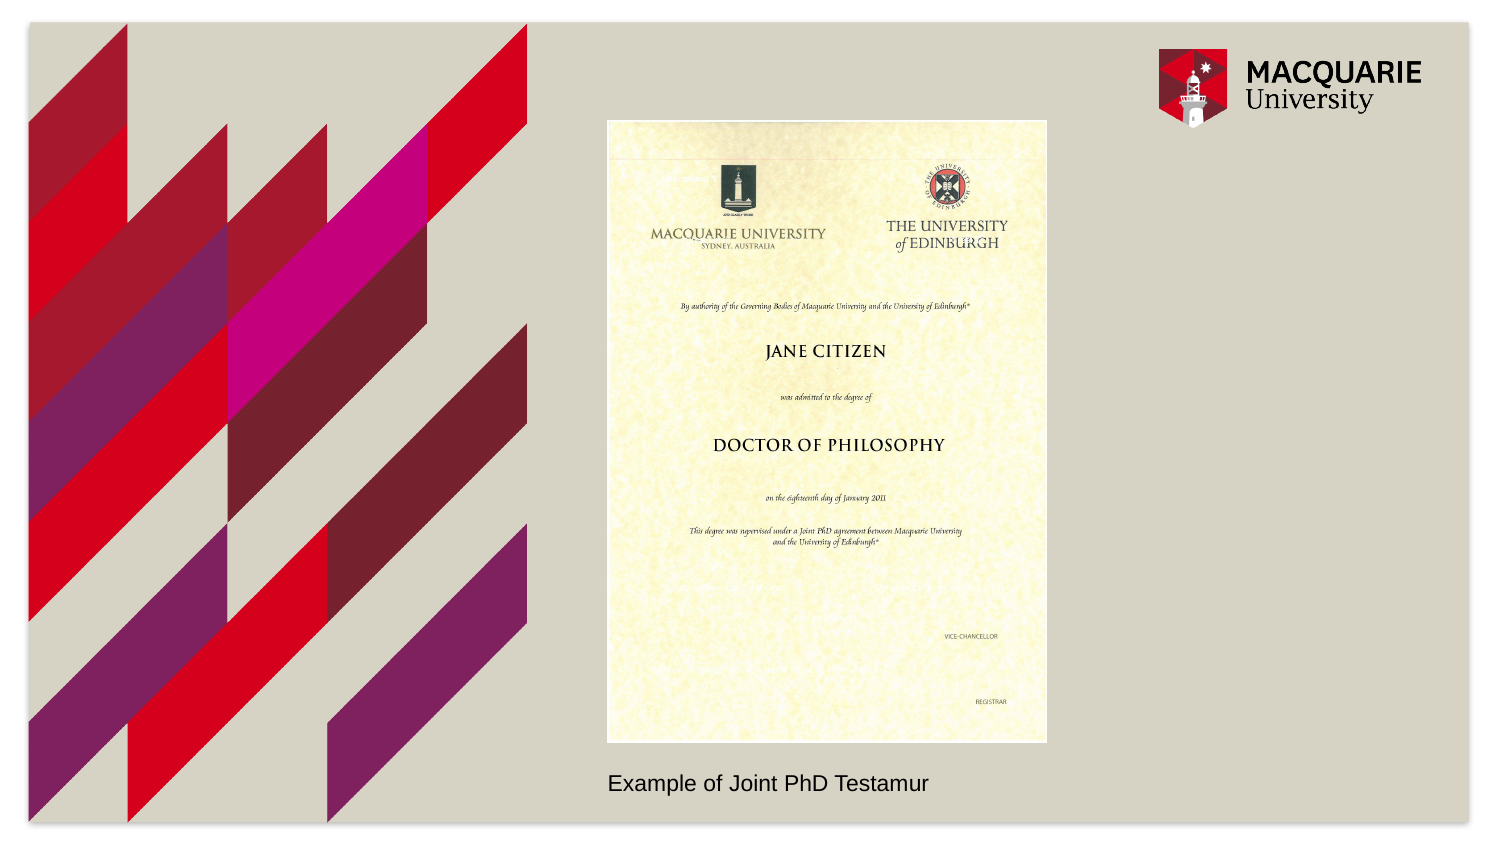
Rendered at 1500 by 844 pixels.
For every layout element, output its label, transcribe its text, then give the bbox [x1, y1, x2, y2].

picture [606, 120, 1047, 743]
picture [6, 0, 547, 844]
list Example of Joint PhD Testamur [592, 760, 1303, 795]
picture [1159, 49, 1421, 128]
